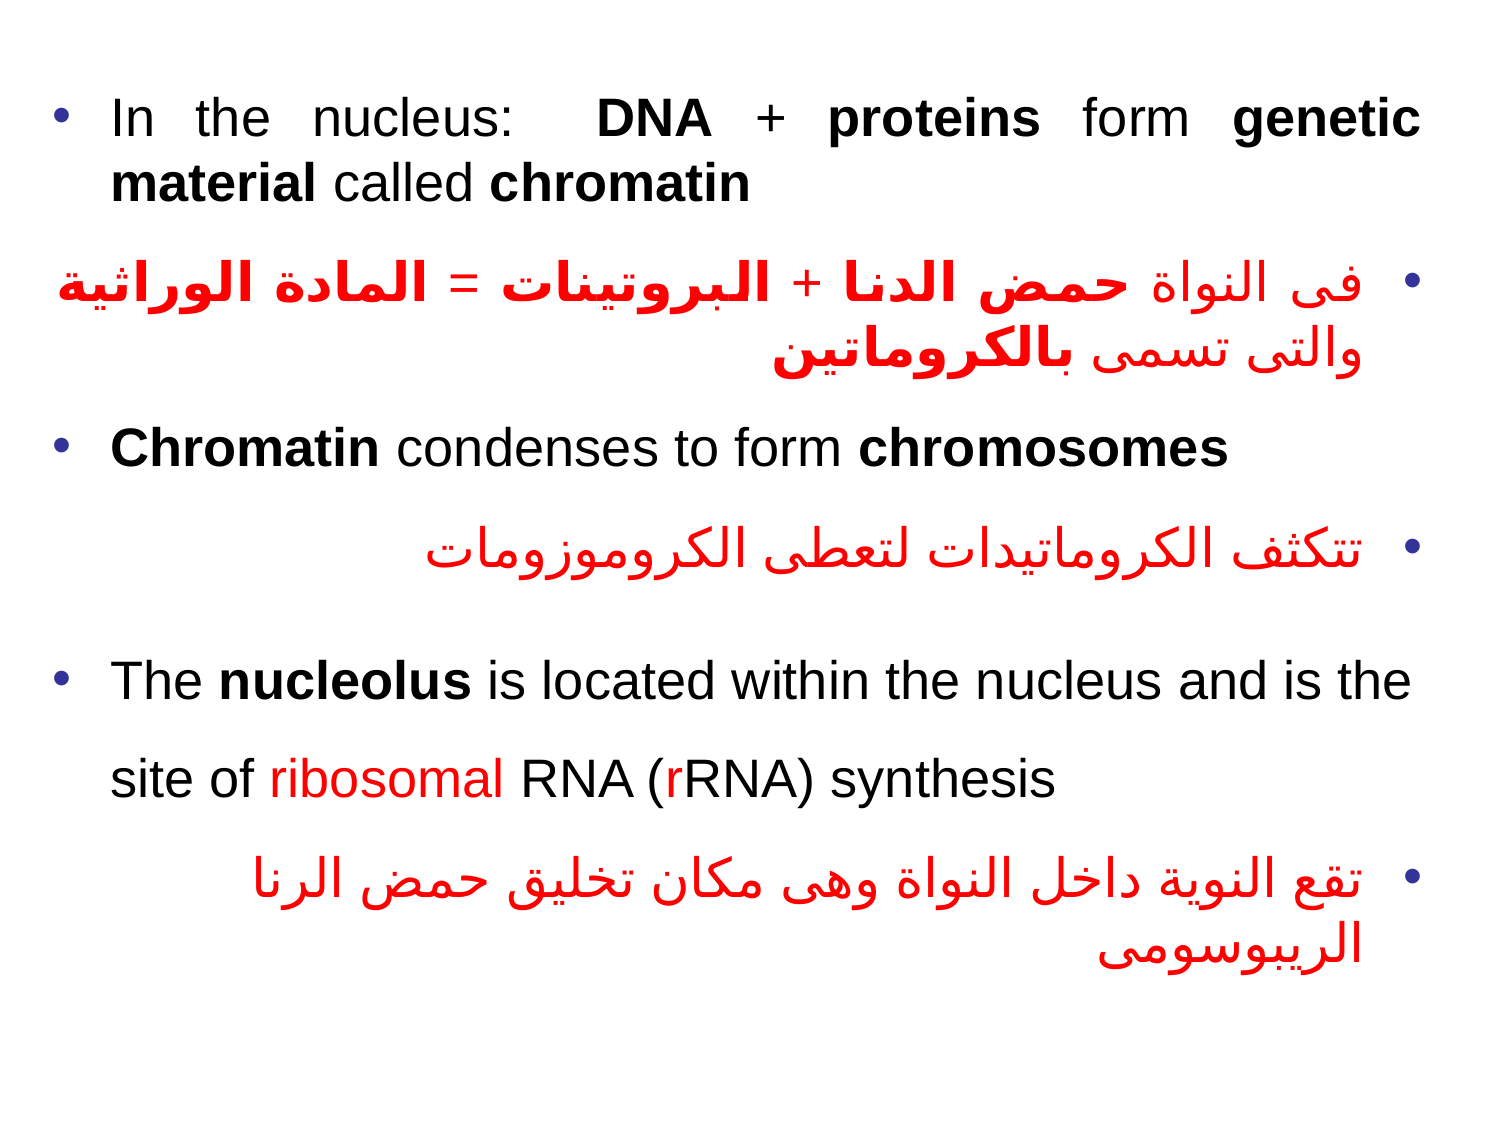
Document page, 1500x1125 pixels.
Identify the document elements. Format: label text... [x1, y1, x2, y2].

list In the nucleus: DNA + proteins form genetic material called chromatin فى النواة حمض الدنا + البروتينات = المادة الوراثية والتى تسمى بالكروماتين Chromatin condenses to form chromosomes تتكثف الكروماتيدات لتعطى الكروموزومات The nucleolus is located within the nucleus and is the site of ribosomal RNA (rRNA) synthesis تقع النوية داخل النواة وهى مكان تخليق حمض الرنا الريبوسومى [37, 75, 1438, 1081]
